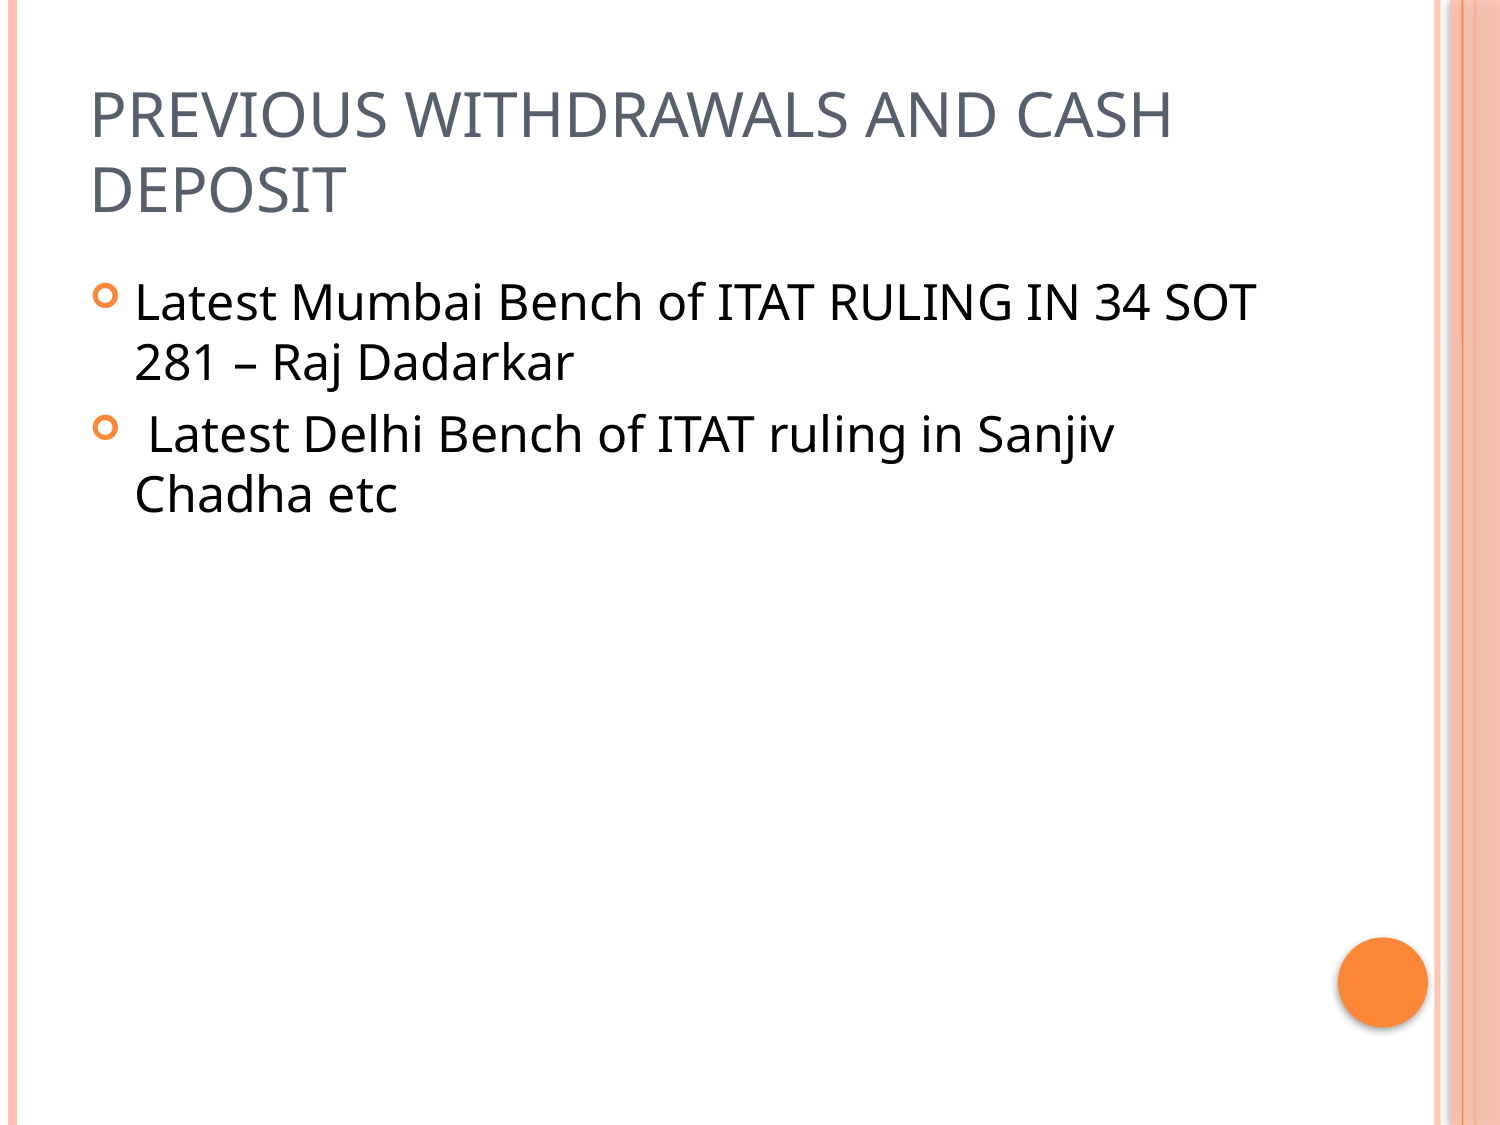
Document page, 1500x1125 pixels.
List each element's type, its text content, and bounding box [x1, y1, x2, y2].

list Latest Mumbai Bench of ITAT RULING IN 34 SOT 281 – Raj Dadarkar Latest Delhi Bench of ITAT ruling in Sanjiv Chadha etc [75, 262, 1300, 1062]
title Previous Withdrawals and Cash Deposit [75, 45, 1300, 233]
